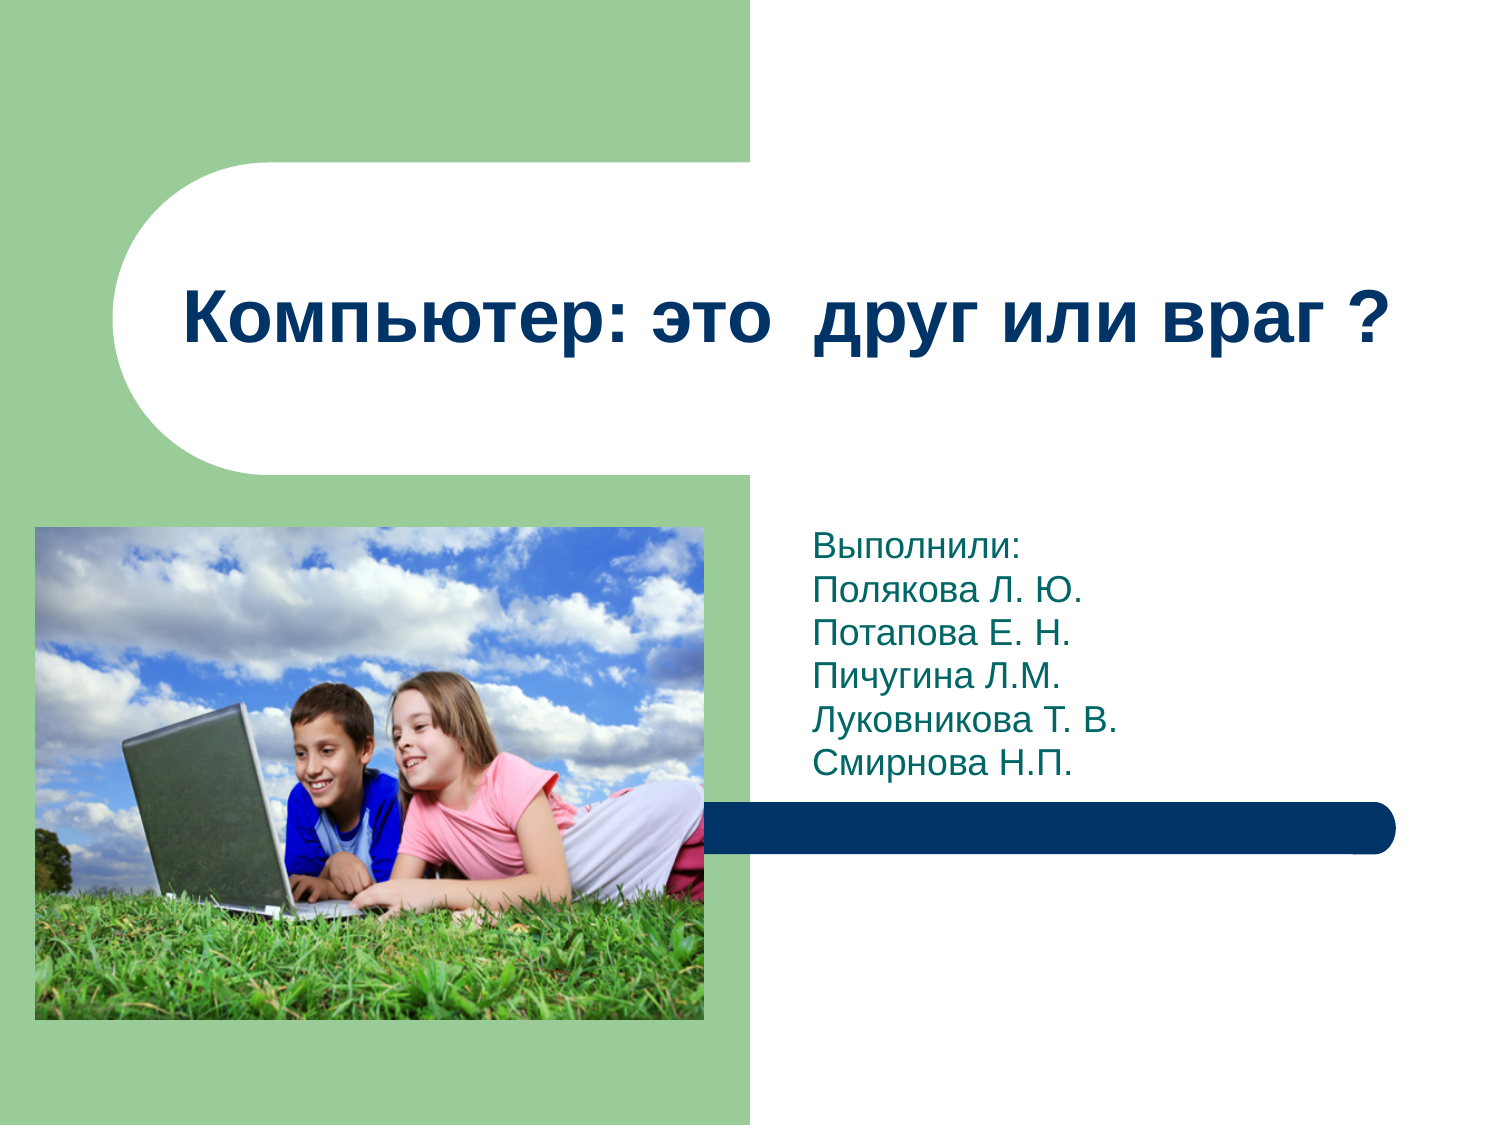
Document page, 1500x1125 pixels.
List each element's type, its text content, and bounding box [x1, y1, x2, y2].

picture [34, 527, 704, 1020]
title Компьютер: это друг или враг ? [112, 162, 1463, 476]
subtitle Выполнили: Полякова Л. Ю. Потапова Е. Н. Пичугина Л.М. Луковникова Т. В. Смирнова Н.П. [796, 491, 1456, 791]
